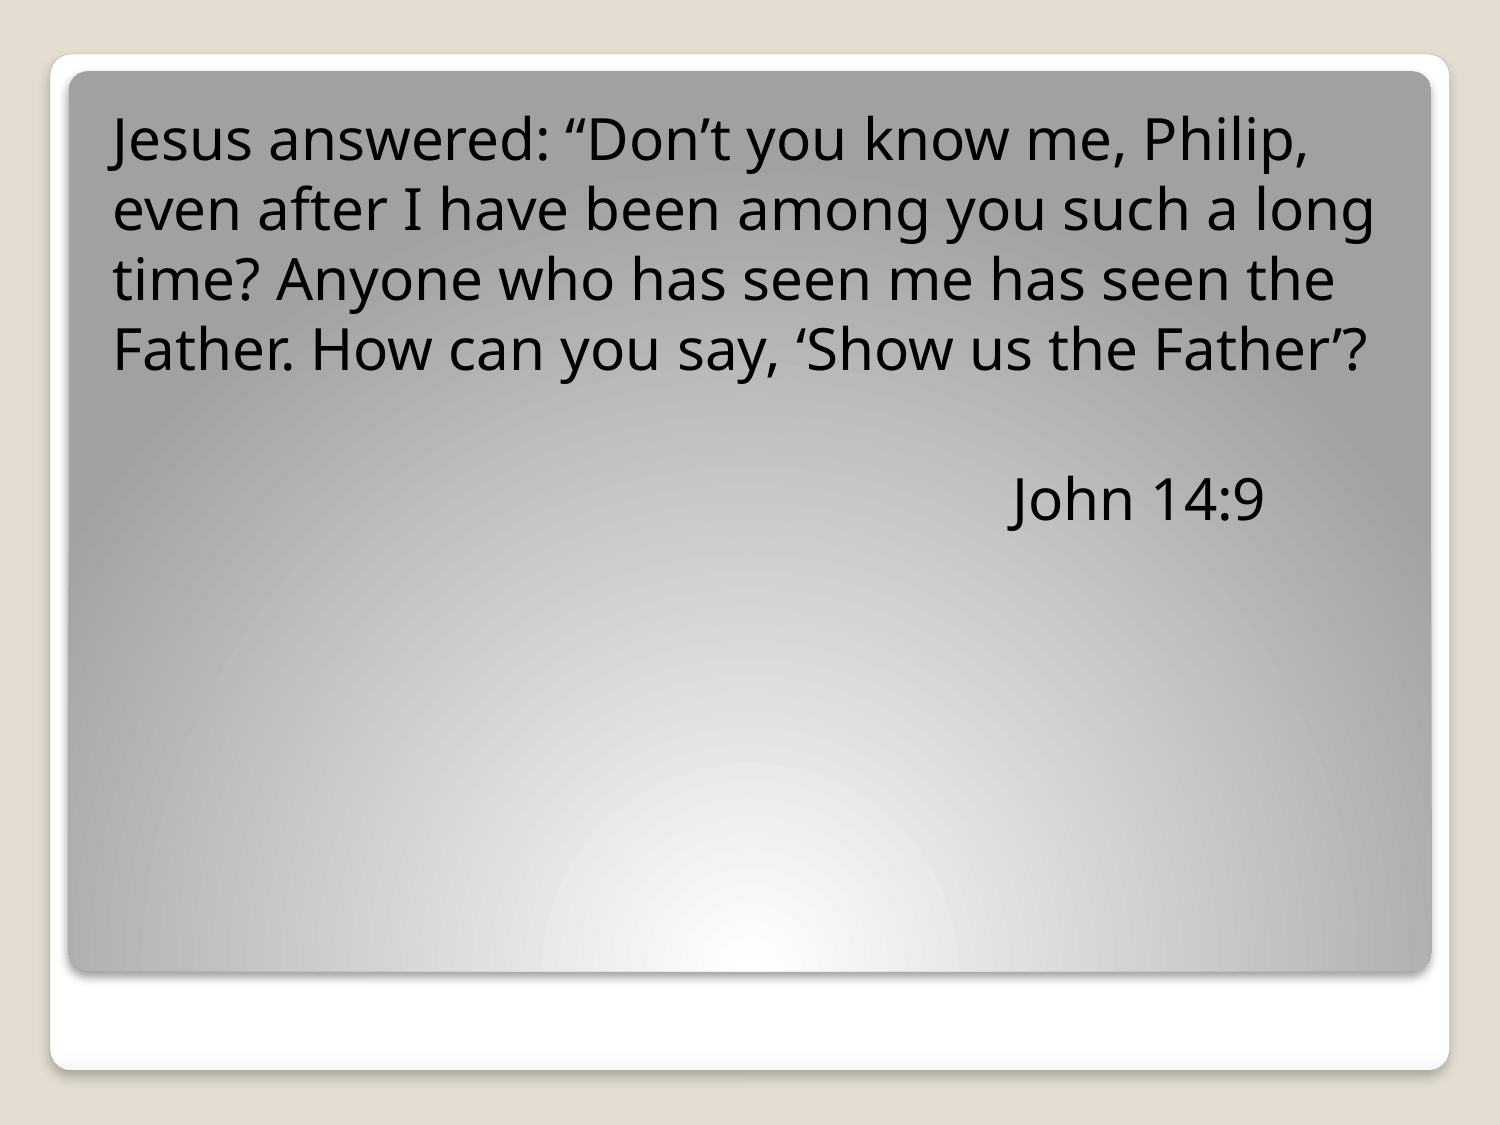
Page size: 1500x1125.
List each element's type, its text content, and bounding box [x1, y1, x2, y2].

list Jesus answered: “Don’t you know me, Philip, even after I have been among you such a long time? Anyone who has seen me has seen the Father. How can you say, ‘Show us the Father’? John 14:9 [82, 86, 1425, 774]
